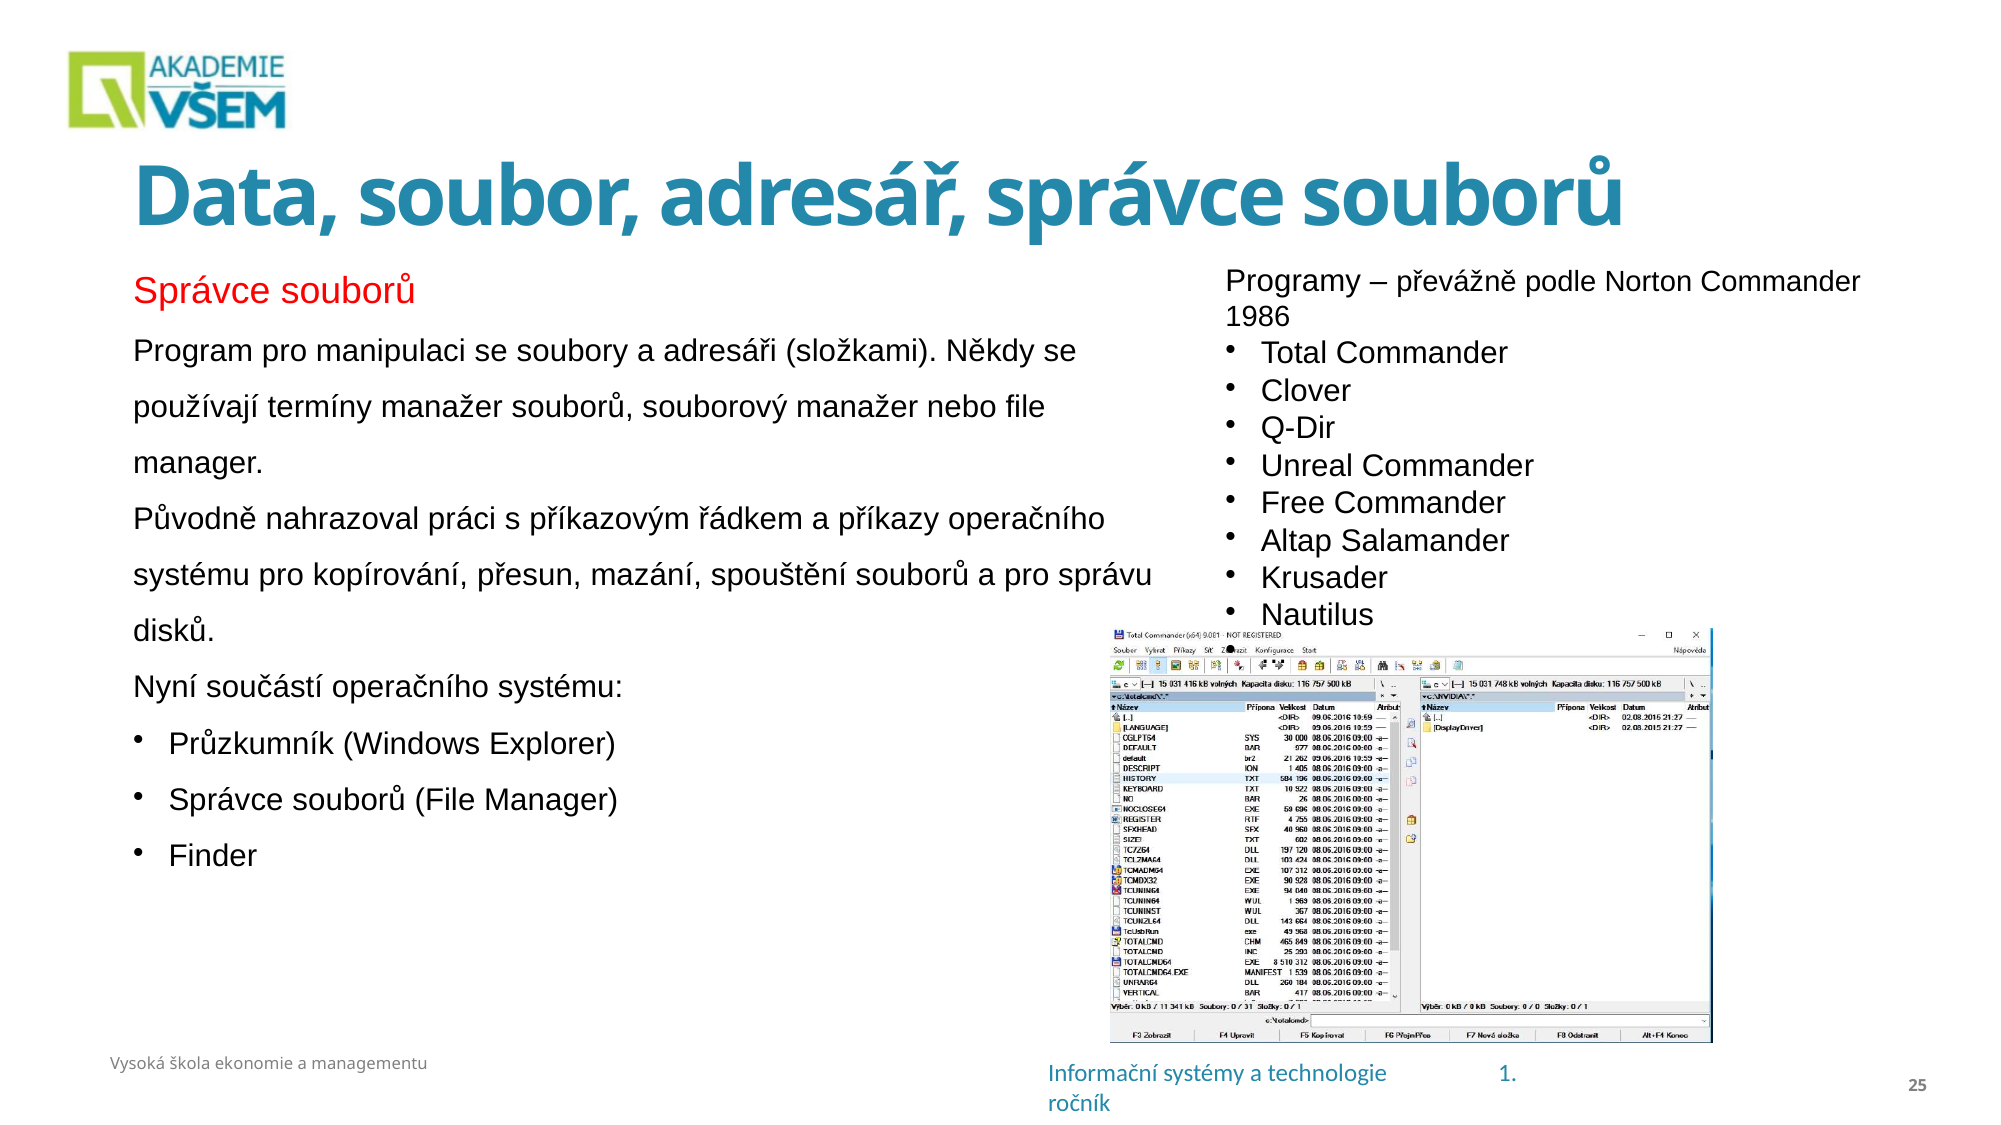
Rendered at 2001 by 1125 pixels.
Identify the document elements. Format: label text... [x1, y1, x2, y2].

picture [1109, 628, 1713, 1043]
text_box Správce souborů Program pro manipulaci se soubory a adresáři (složkami). Někdy se používají termíny manažer souborů, souborový manažer nebo file manager. Původně nahrazoval práci s příkazovým řádkem a příkazy operačního systému pro kopírování, přesun, mazání, spouštění souborů a pro správu disků. Nyní součástí operačního systému: Průzkumník (Windows Explorer) Správce souborů (File Manager) Finder [118, 236, 1181, 628]
title Data, soubor, adresář, správce souborů [132, 171, 1978, 226]
text_box Vysoká škola ekonomie a managementu [95, 1045, 443, 1080]
slide_number 25 [1816, 1062, 1942, 1110]
picture [58, 38, 299, 137]
text_box Programy – převážně podle Norton Commander 1986 Total Commander Clover Q-Dir Unreal Commander Free Commander Altap Salamander Krusader Nautilus ... [1210, 252, 1949, 650]
